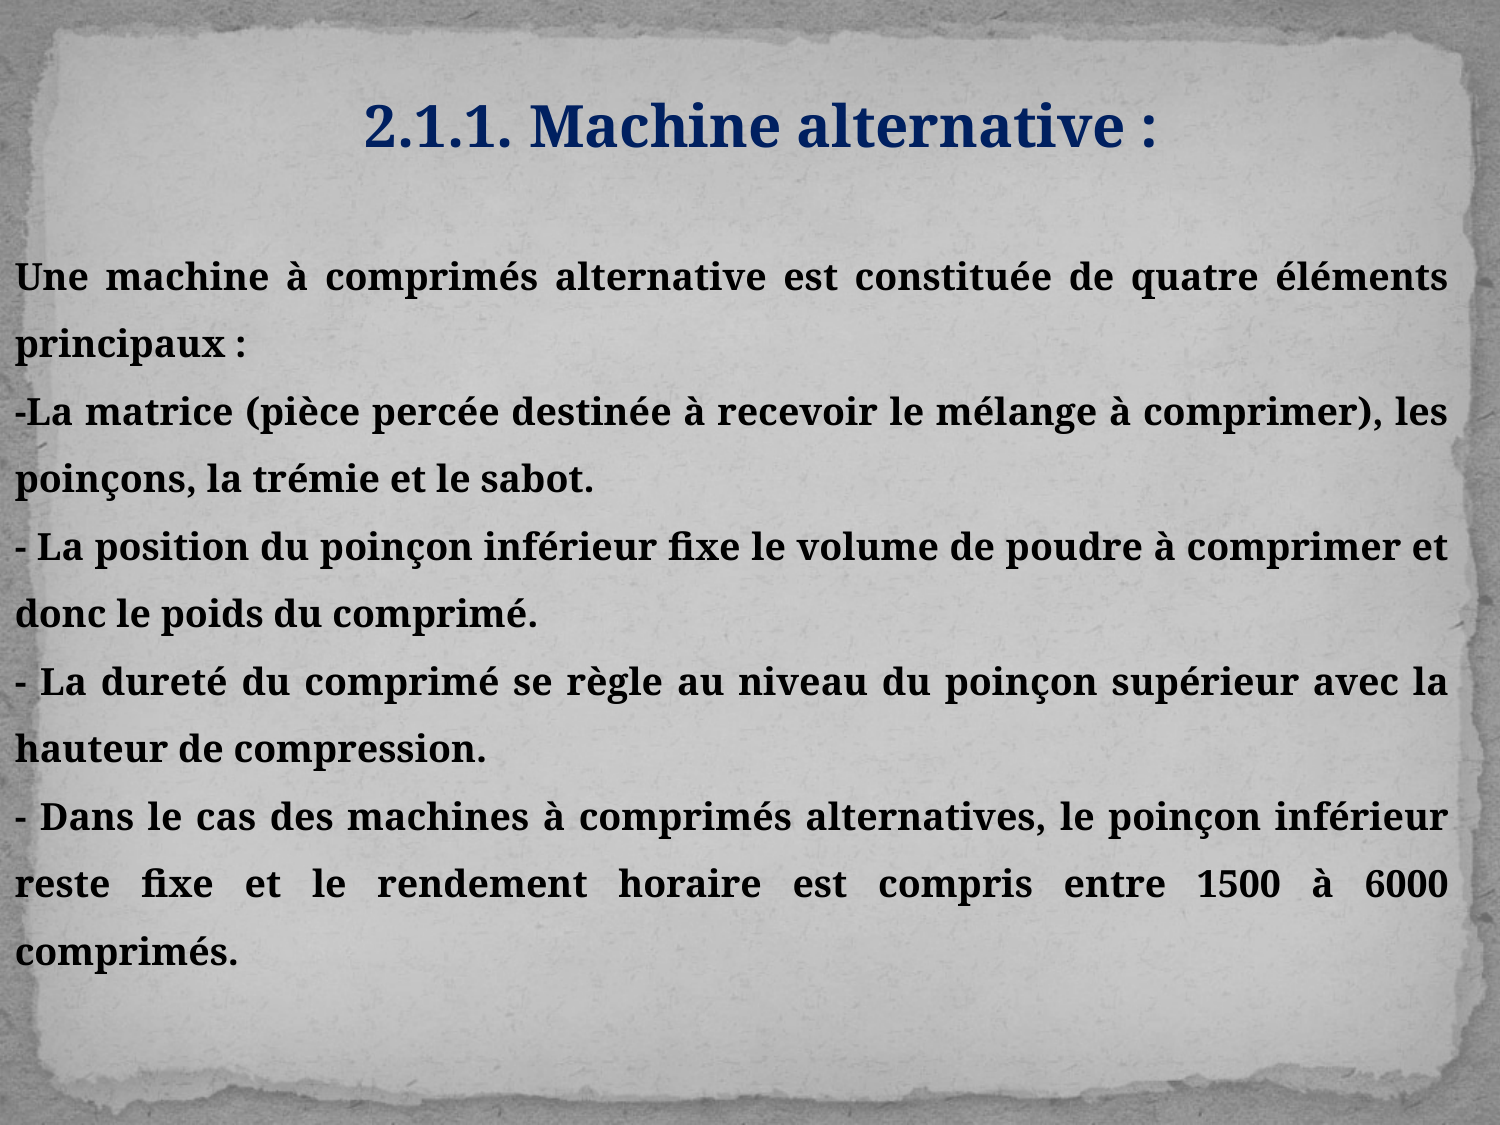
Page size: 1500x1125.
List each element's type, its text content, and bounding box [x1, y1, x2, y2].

text_box 2.1.1. Machine alternative : [350, 82, 1174, 167]
text_box Une machine à comprimés alternative est constituée de quatre éléments principaux : -La matrice (pièce percée destinée à recevoir le mélange à comprimer), les poinçons, la trémie et le sabot. - La position du poinçon inférieur fixe le volume de poudre à comprimer et donc le poids du comprimé. - La dureté du comprimé se règle au niveau du poinçon supérieur avec la hauteur de compression. - Dans le cas des machines à comprimés alternatives, le poinçon inférieur reste fixe et le rendement horaire est compris entre 1500 à 6000 comprimés. [0, 222, 1465, 980]
